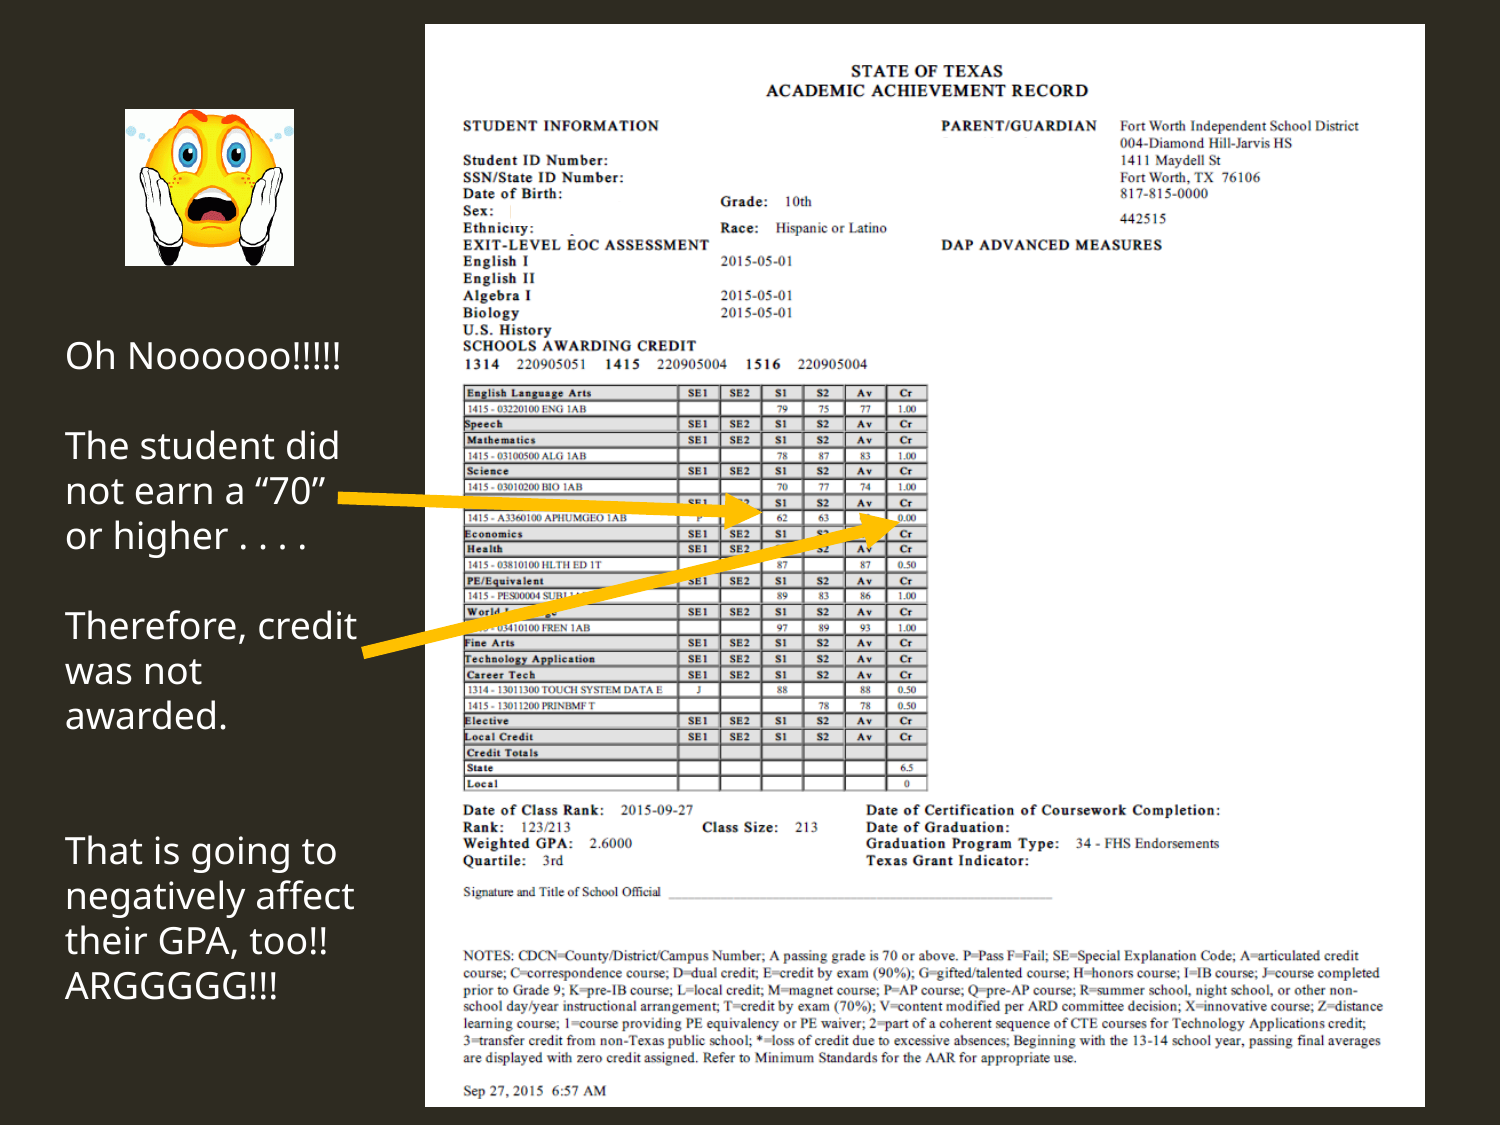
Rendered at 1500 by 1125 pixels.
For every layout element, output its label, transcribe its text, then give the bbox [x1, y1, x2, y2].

text_box Oh Noooooo!!!!! The student did not earn a “70” or higher . . . . Therefore, credit was not awarded. That is going to negatively affect their GPA, too!! ARGGGGG!!! [50, 324, 375, 1060]
picture [124, 109, 294, 266]
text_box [362, 521, 901, 654]
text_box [424, 24, 1426, 1107]
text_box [337, 497, 763, 513]
